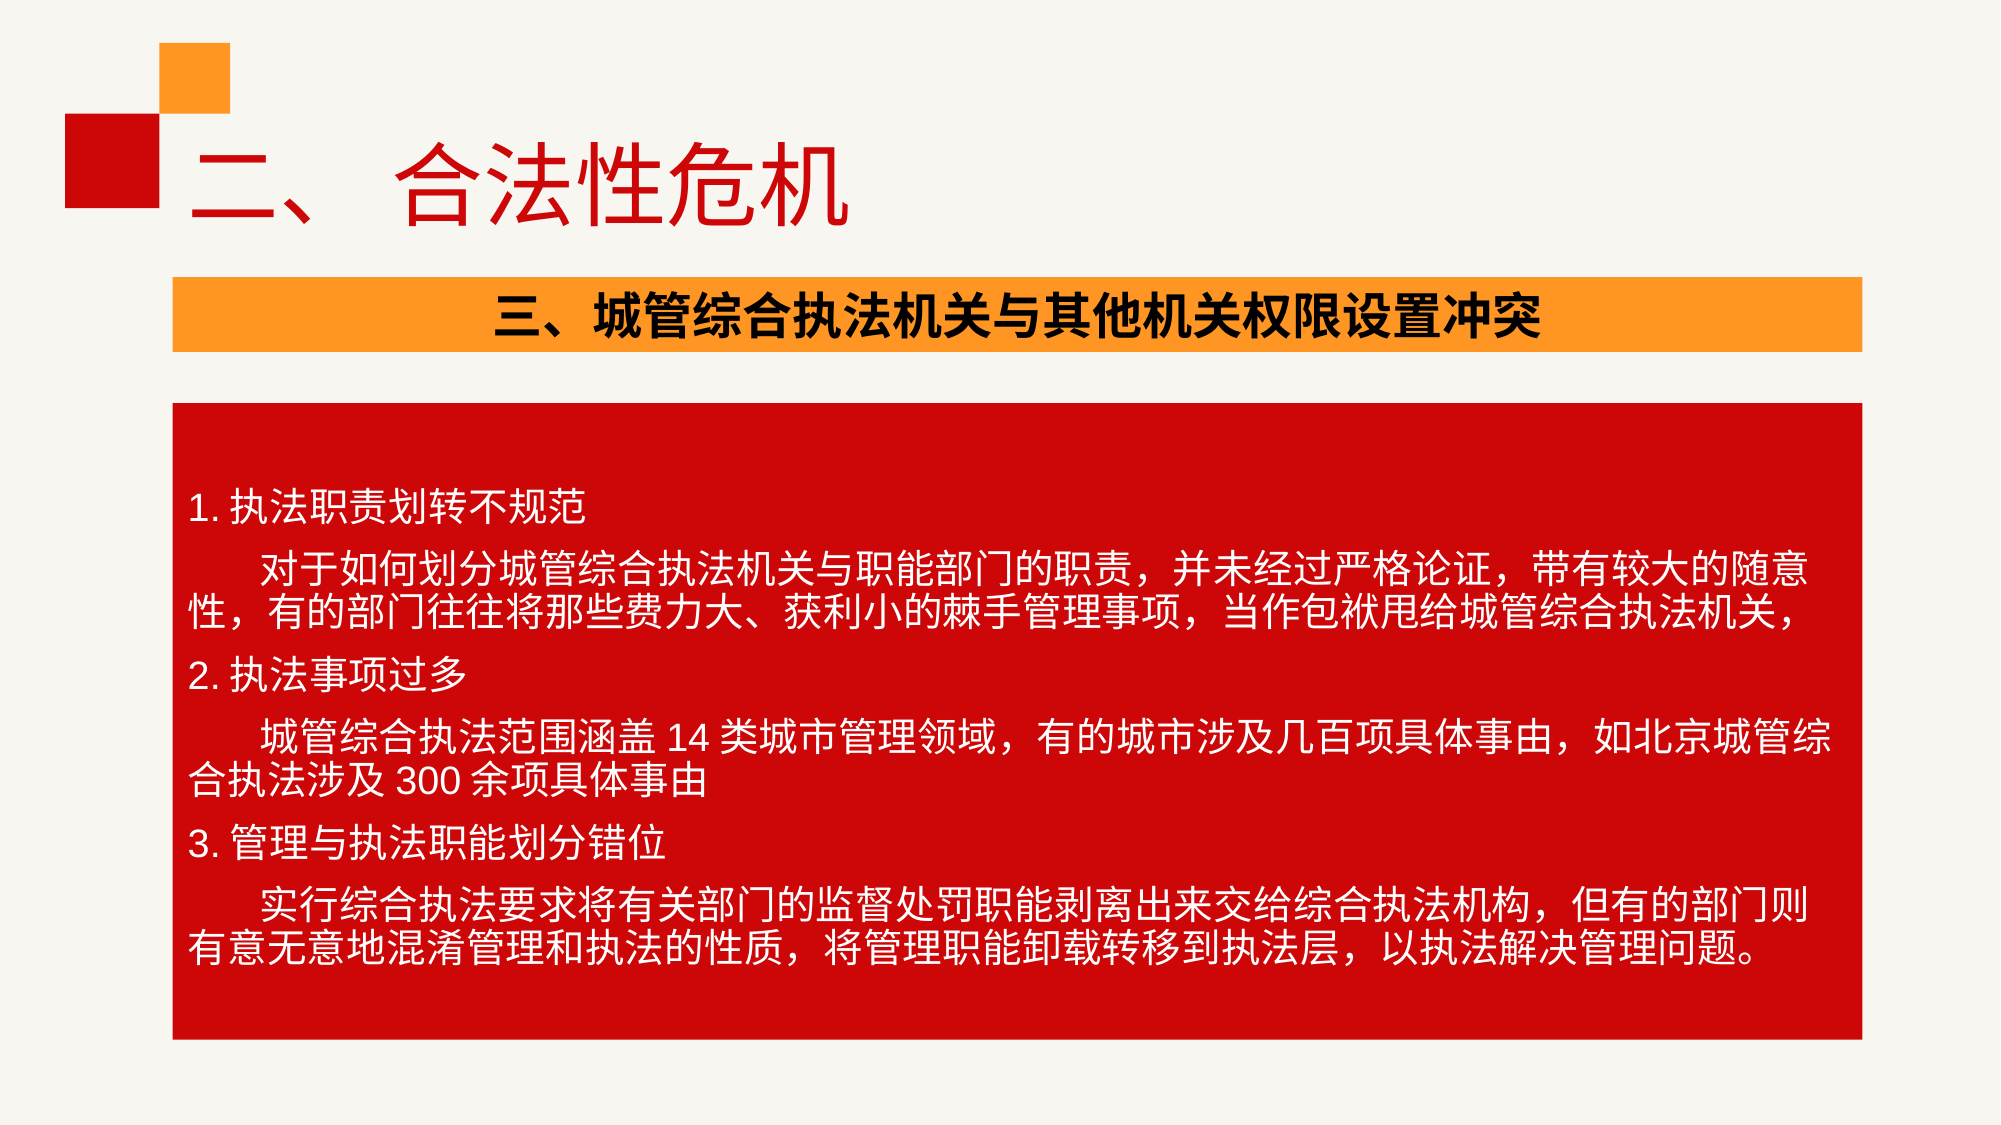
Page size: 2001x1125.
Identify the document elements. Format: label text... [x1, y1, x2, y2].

text_box 二、 合法性危机 [172, 103, 1863, 277]
list 1.执法职责划转不规范 对于如何划分城管综合执法机关与职能部门的职责，并未经过严格论证，带有较大的随意性，有的部门往往将那些费力大、获利小的棘手管理事项，当作包袱甩给城管综合执法机关， 2.执法事项过多 城管综合执法范围涵盖14类城市管理领域，有的城市涉及几百项具体事由，如北京城管综合执法涉及300余项具体事由 3.管理与执法职能划分错位 实行综合执法要求将有关部门的监督处罚职能剥离出来交给综合执法机构，但有的部门则有意无意地混淆管理和执法的性质，将管理职能卸载转移到执法层，以执法解决管理问题。 [172, 403, 1863, 1040]
text_box 三、城管综合执法机关与其他机关权限设置冲突 [172, 277, 1863, 352]
